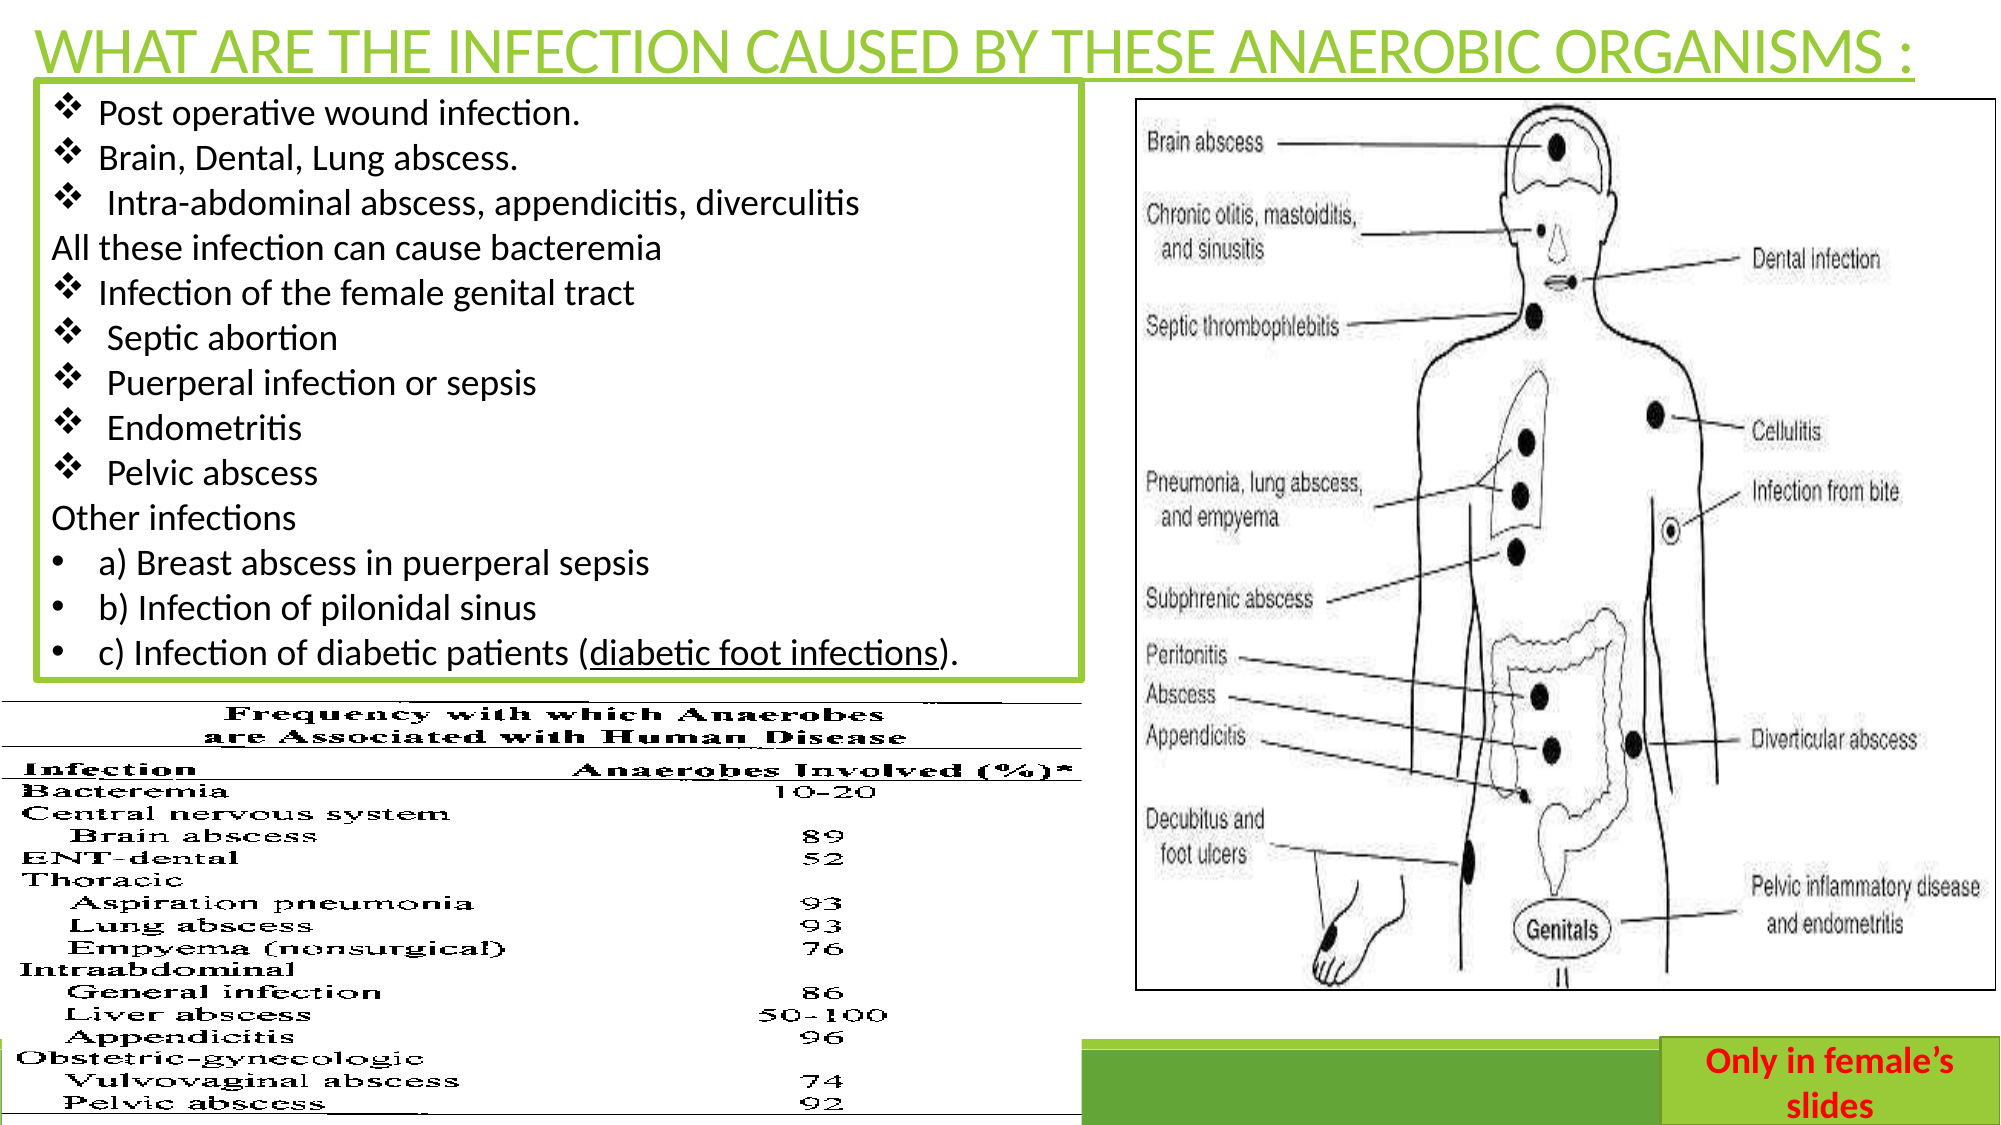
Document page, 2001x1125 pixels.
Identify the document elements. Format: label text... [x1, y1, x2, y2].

picture [1, 685, 1083, 1125]
text_box WHAT ARE THE INFECTION CAUSED BY THESE ANAEROBIC ORGANISMS : [19, 0, 2000, 95]
text_box Post operative wound infection. Brain, Dental, Lung abscess. Intra-abdominal abscess, appendicitis, diverculitis All these infection can cause bacteremia Infection of the female genital tract Septic abortion Puerperal infection or sepsis Endometritis Pelvic abscess Other infections a) Breast abscess in puerperal sepsis b) Infection of pilonidal sinus c) Infection of diabetic patients (diabetic foot infections). [35, 95, 1083, 681]
text_box Only in female’s slides [1659, 1036, 2000, 1125]
picture [1136, 99, 1996, 990]
